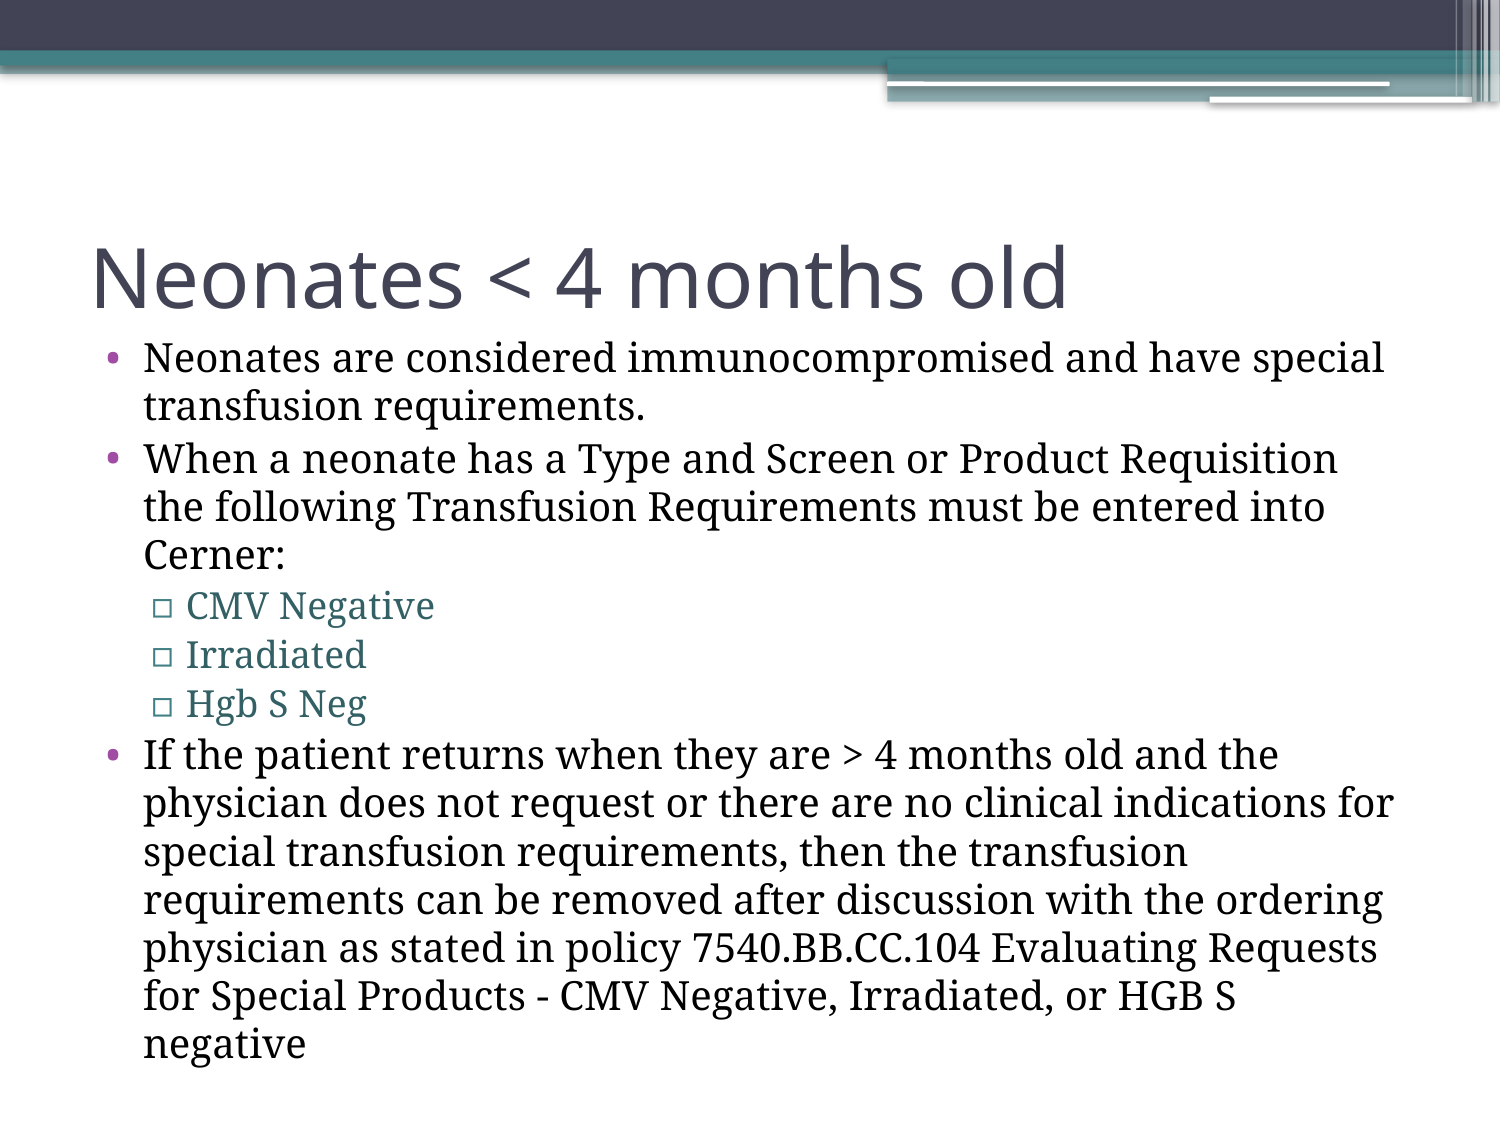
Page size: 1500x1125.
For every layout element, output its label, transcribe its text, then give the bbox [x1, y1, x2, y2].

title Neonates < 4 months old [75, 187, 1425, 324]
list Neonates are considered immunocompromised and have special transfusion requirements. When a neonate has a Type and Screen or Product Requisition the following Transfusion Requirements must be entered into Cerner: CMV Negative Irradiated Hgb S Neg If the patient returns when they are > 4 months old and the physician does not request or there are no clinical indications for special transfusion requirements, then the transfusion requirements can be removed after discussion with the ordering physician as stated in policy 7540.BB.CC.104 Evaluating Requests for Special Products - CMV Negative, Irradiated, or HGB S negative [75, 324, 1425, 1079]
